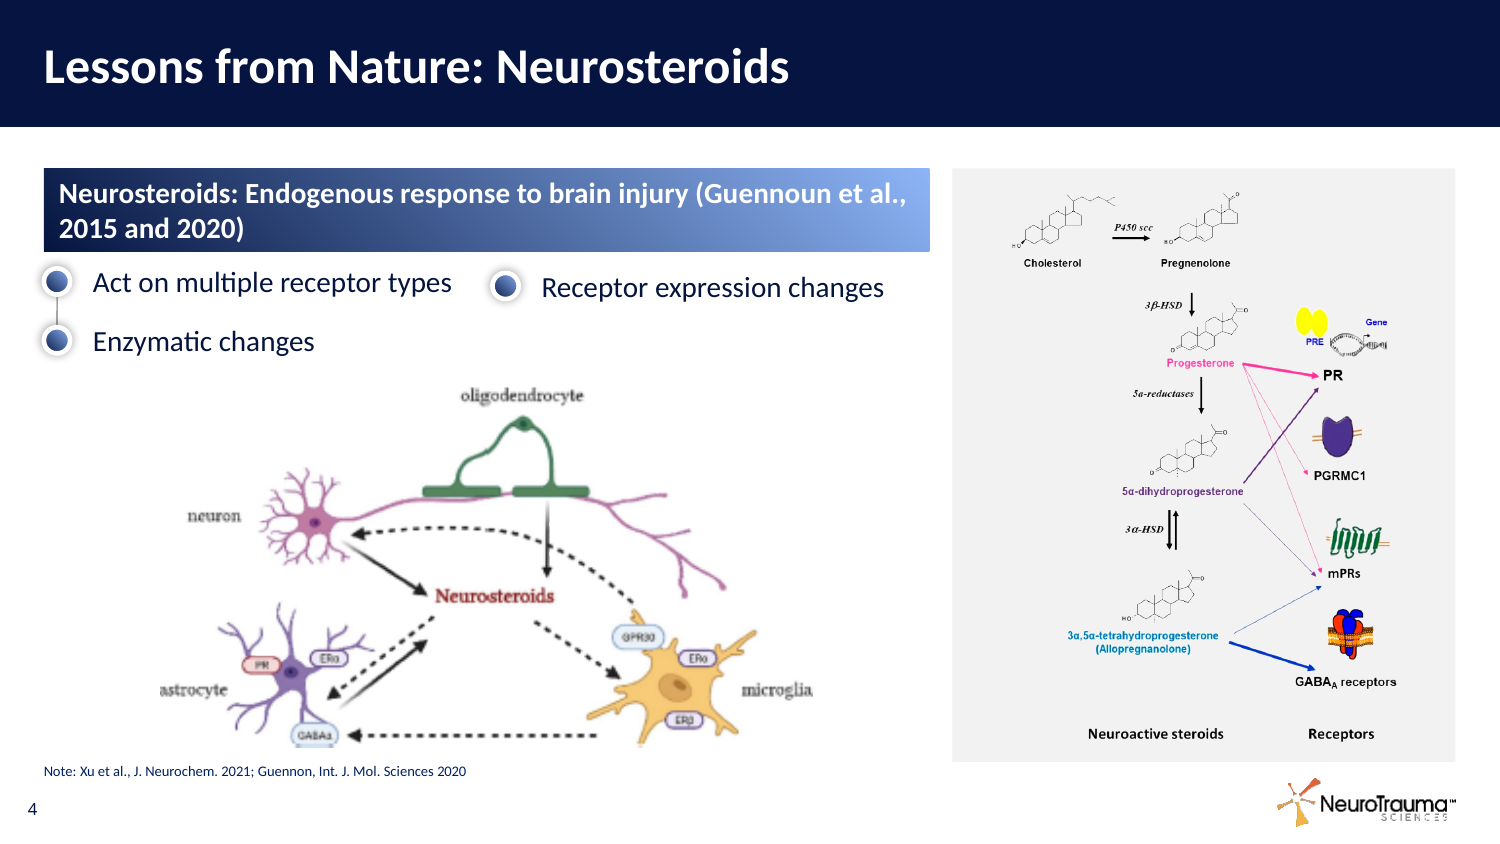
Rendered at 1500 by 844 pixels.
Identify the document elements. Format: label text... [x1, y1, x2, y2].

text_box [41, 326, 73, 356]
picture [1007, 185, 1401, 745]
text_box [950, 166, 1457, 764]
title Lessons from Nature: Neurosteroids [43, 33, 1456, 94]
text_box [41, 266, 73, 297]
text_box Act on multiple receptor types [93, 263, 477, 299]
text_box Note: Xu et al., J. Neurochem. 2021; Guennon, Int. J. Mol. Sciences 2020 [43, 761, 564, 780]
text_box Neurosteroids: Endogenous response to brain injury (Guennoun et al., 2015 and 2020) [42, 166, 932, 253]
picture [1277, 778, 1456, 827]
text_box Enzymatic changes [93, 322, 632, 358]
text_box Receptor expression changes [541, 268, 926, 304]
picture [160, 386, 814, 748]
text_box [490, 270, 521, 302]
